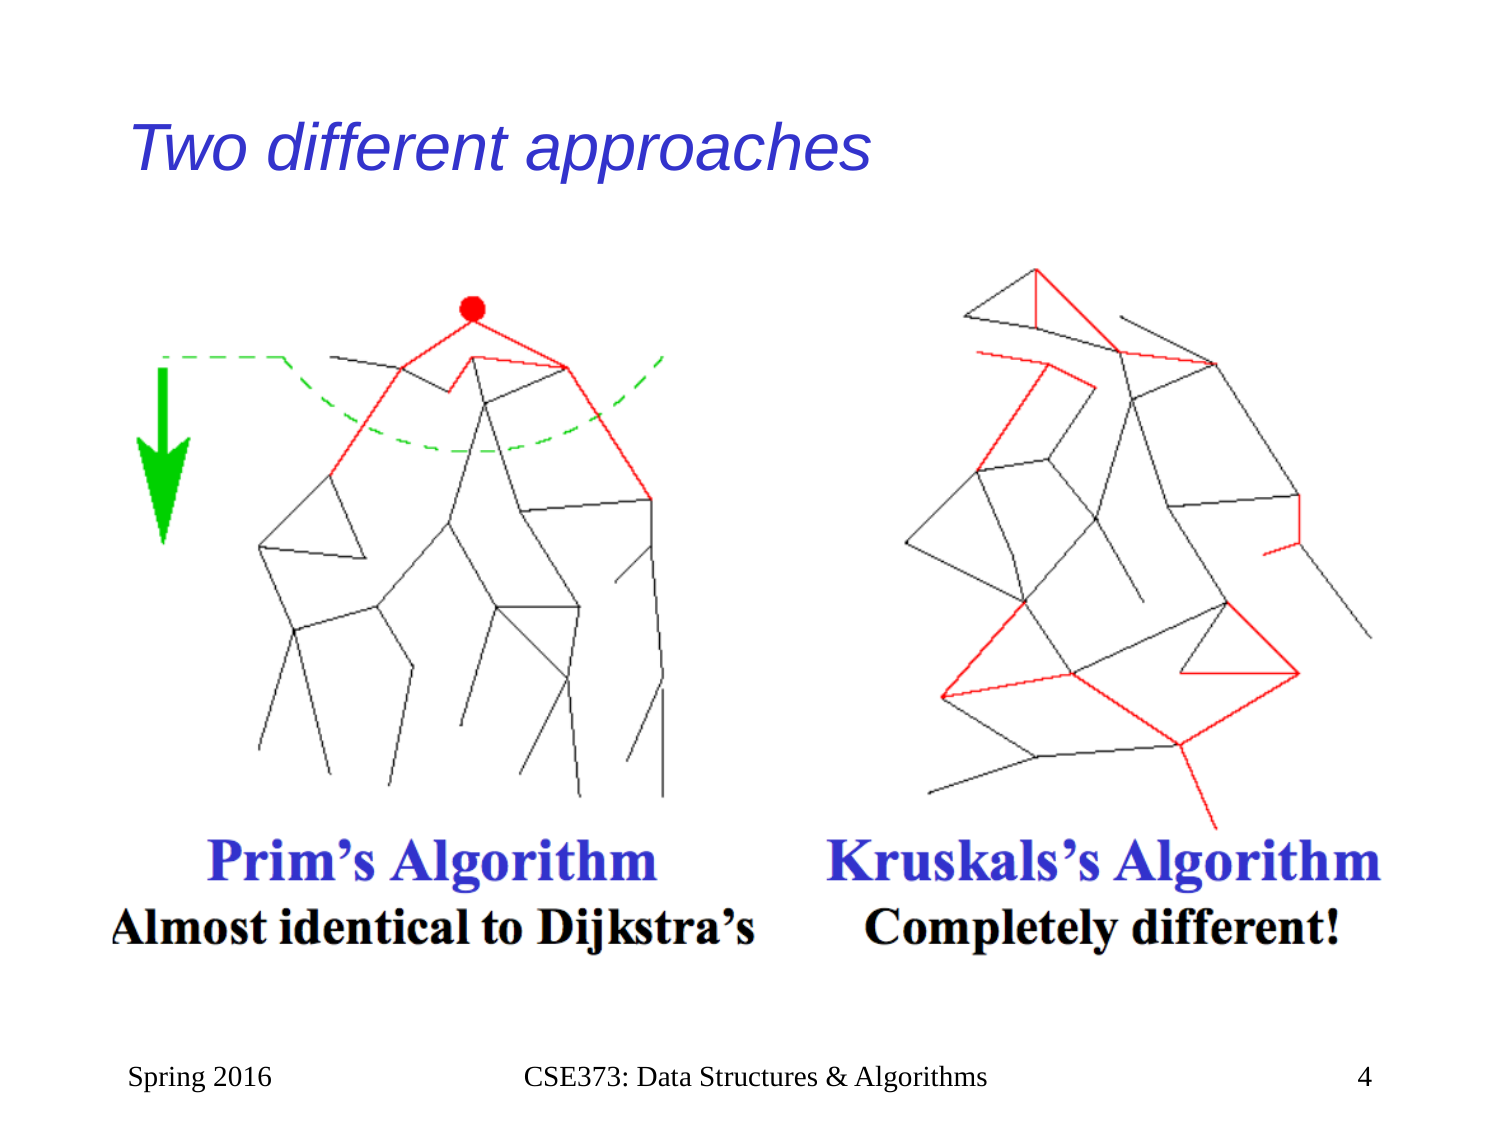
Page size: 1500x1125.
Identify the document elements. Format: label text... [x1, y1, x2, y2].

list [112, 262, 1388, 1001]
footer CSE373: Data Structures & Algorithms [474, 1049, 1038, 1125]
title Two different approaches [112, 49, 1388, 238]
slide_number 4 [1074, 1049, 1388, 1125]
slide_number Spring 2016 [112, 1049, 426, 1125]
